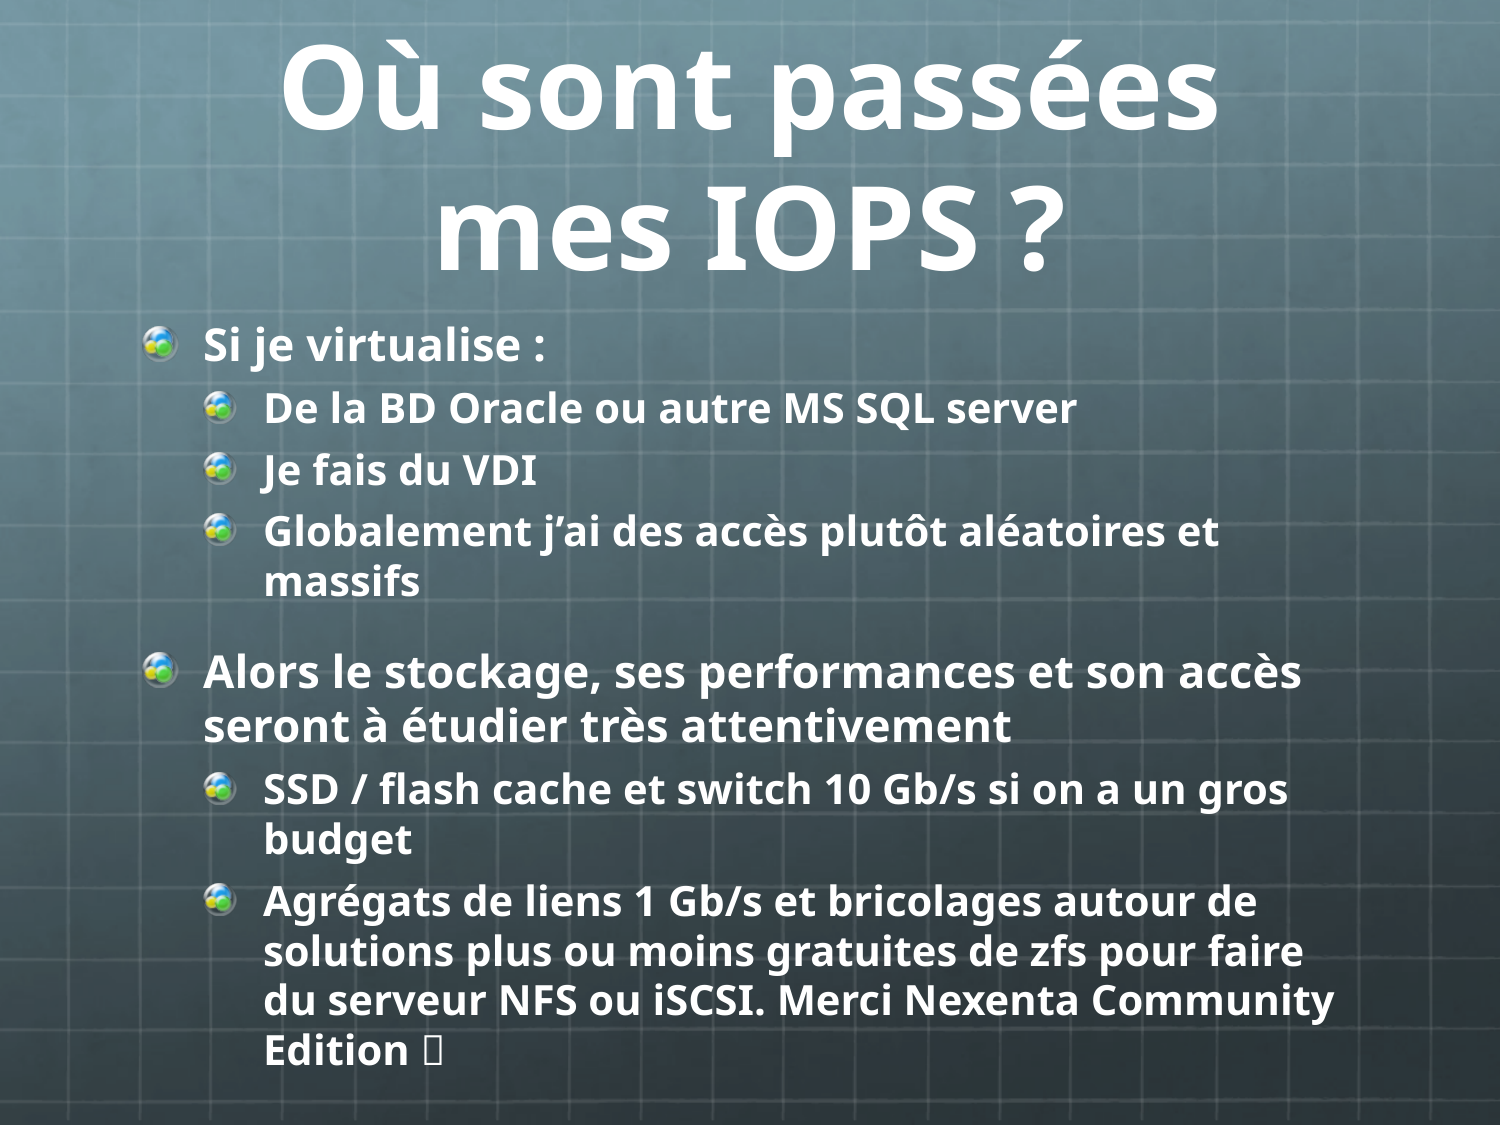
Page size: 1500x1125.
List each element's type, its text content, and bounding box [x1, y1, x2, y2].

picture [0, 0, 1500, 1125]
title Où sont passées mes IOPS ? [127, 17, 1372, 289]
list Si je virtualise : De la BD Oracle ou autre MS SQL server Je fais du VDI Globalement j’ai des accès plutôt aléatoires et massifs Alors le stockage, ses performances et son accès seront à étudier très attentivement SSD / flash cache et switch 10 Gb/s si on a un gros budget Agrégats de liens 1 Gb/s et bricolages autour de solutions plus ou moins gratuites de zfs pour faire du serveur NFS ou iSCSI. Merci Nexenta Community Edition  [127, 308, 1372, 1089]
